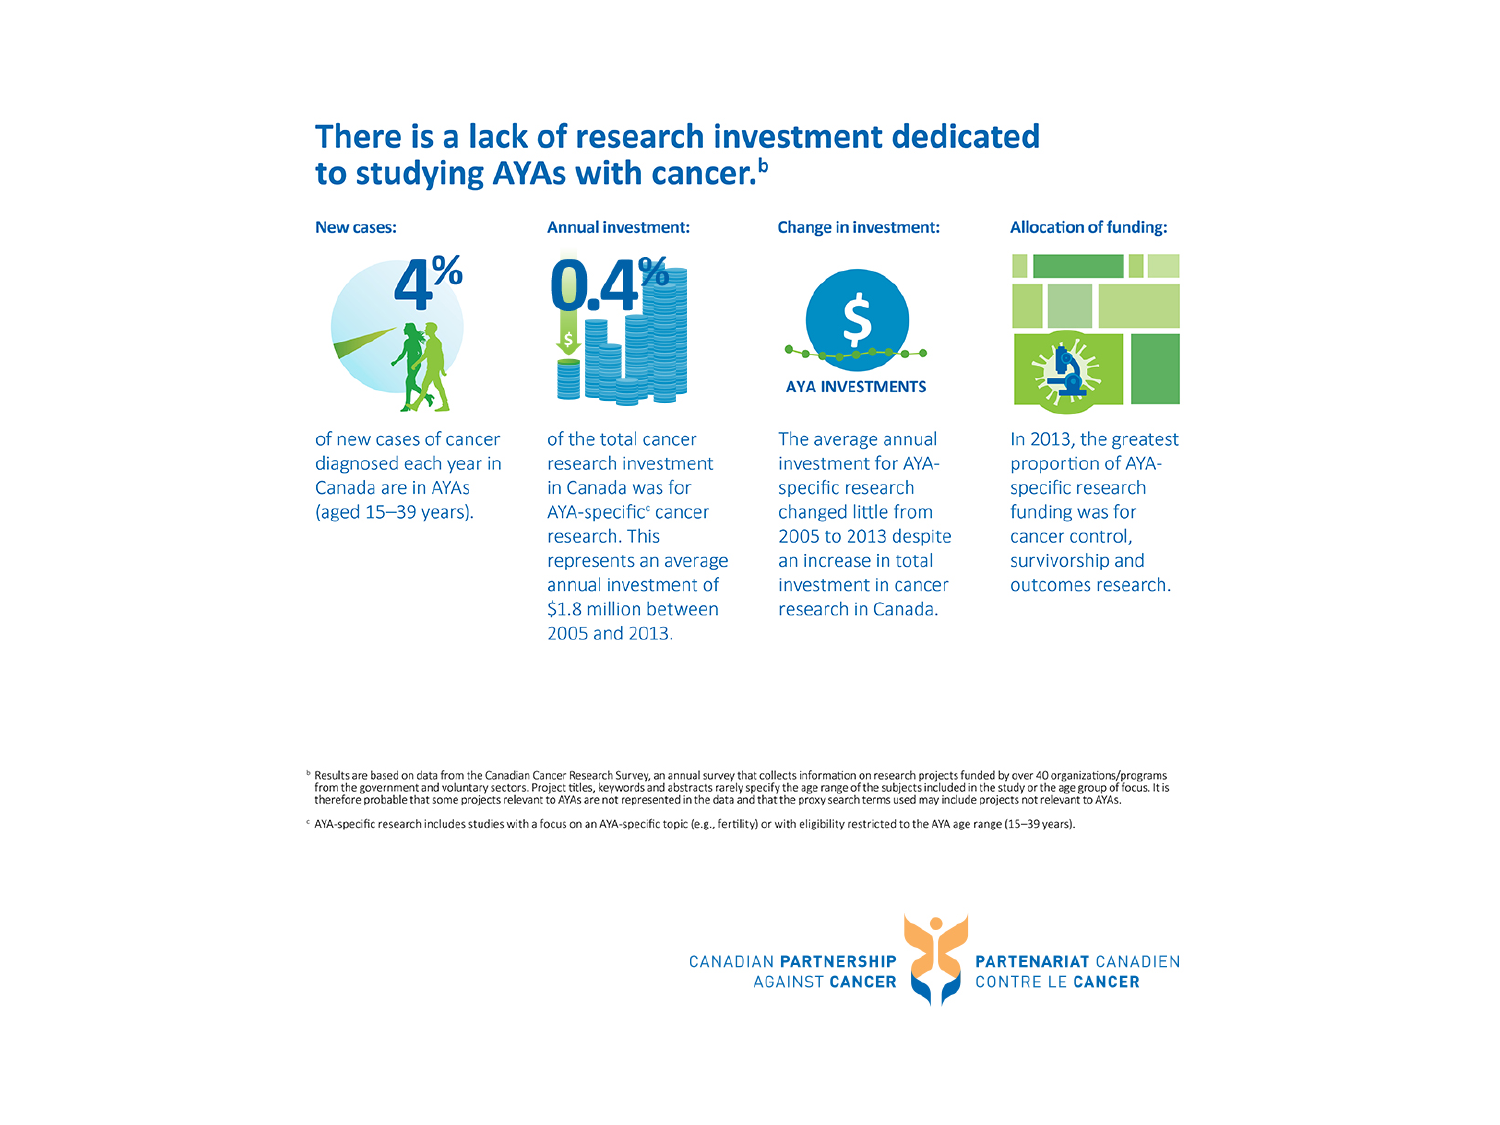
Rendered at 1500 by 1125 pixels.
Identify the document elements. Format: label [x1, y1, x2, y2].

picture [195, 0, 1302, 1125]
